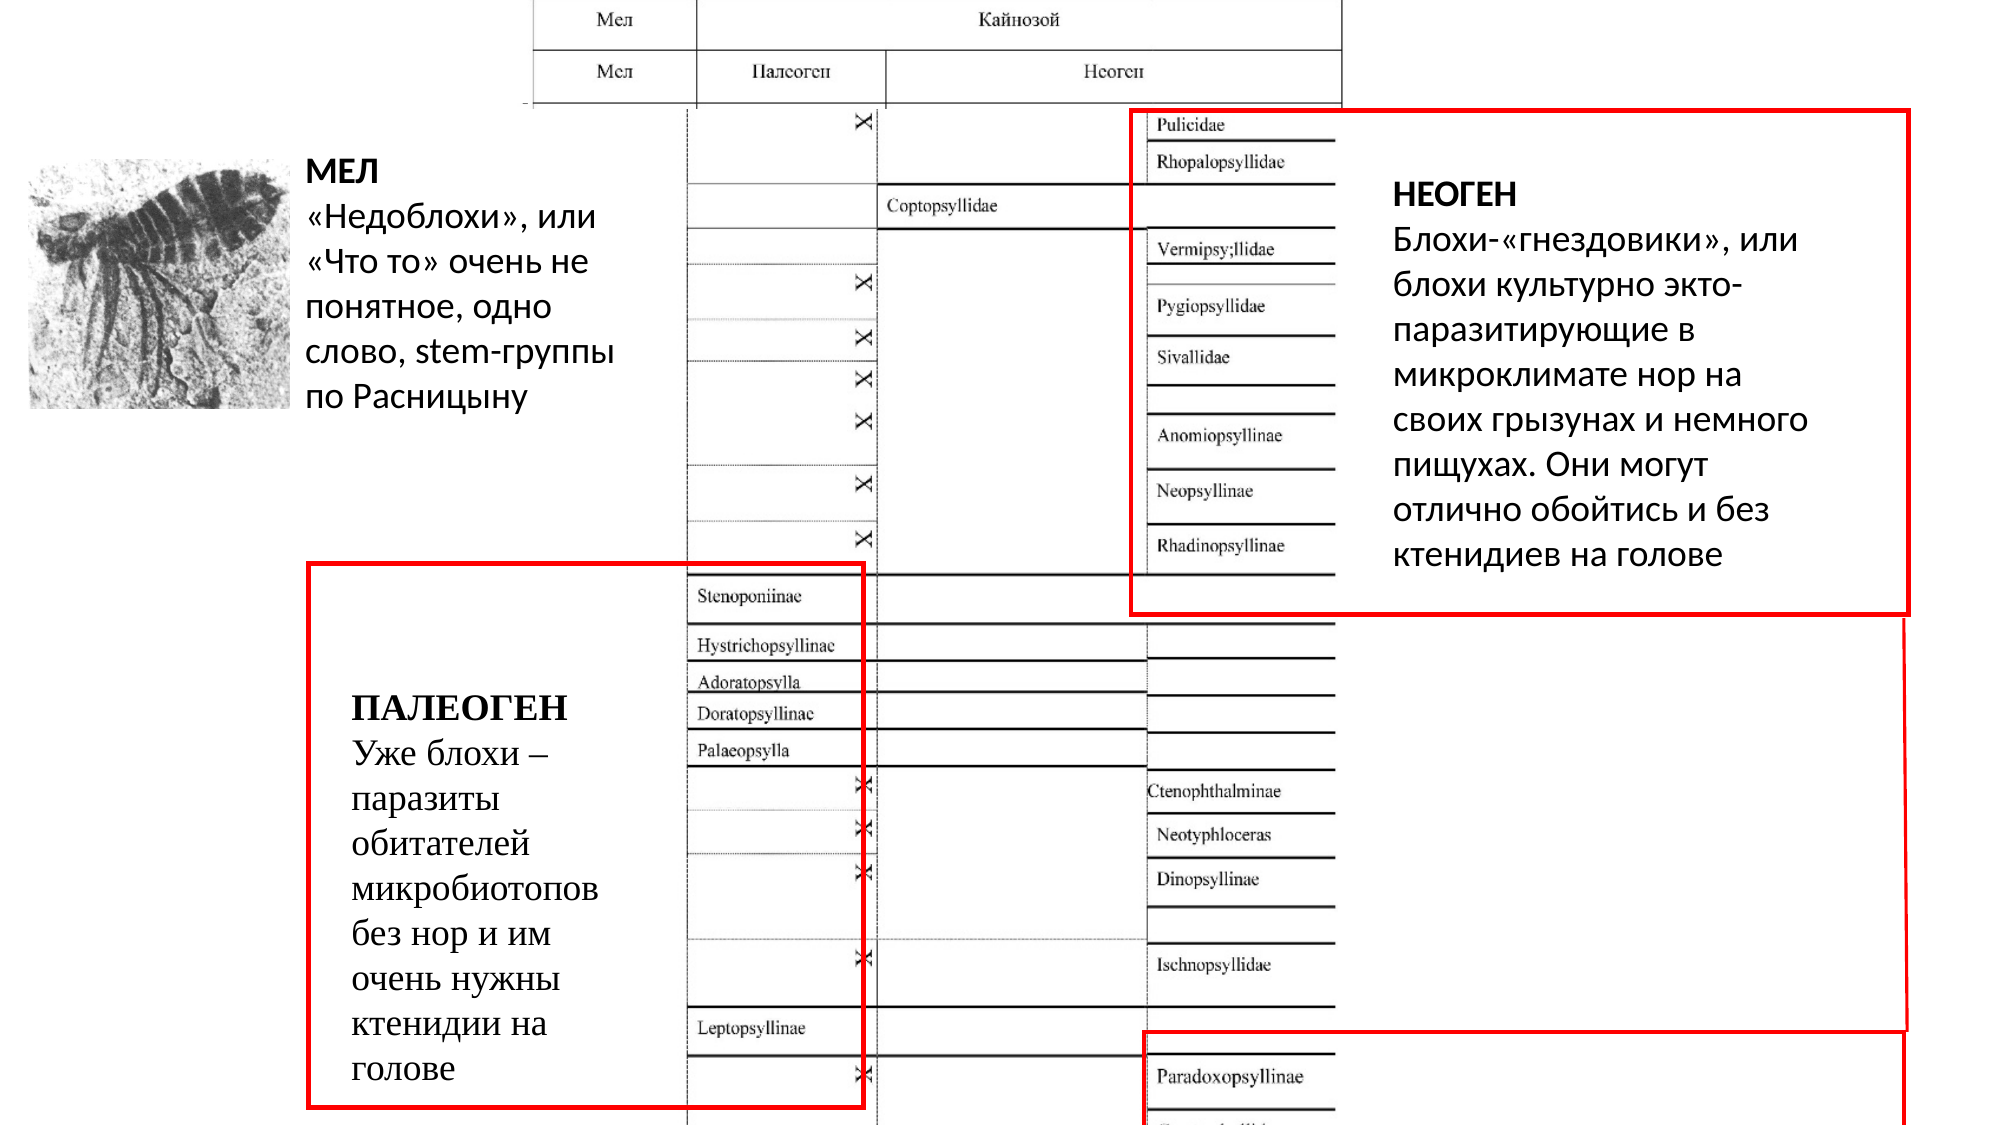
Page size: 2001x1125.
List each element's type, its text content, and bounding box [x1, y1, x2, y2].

picture [28, 159, 290, 409]
text_box [1372, 110, 1910, 616]
text_box [1372, 1031, 1905, 1125]
text_box [307, 563, 517, 1109]
picture [527, 0, 1379, 109]
text_box МЕЛ «Недоблохи», или «Что то» очень не понятное, одно слово, stem-группы по Расницыну [290, 138, 517, 424]
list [517, 103, 1372, 1125]
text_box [1903, 618, 1908, 1032]
